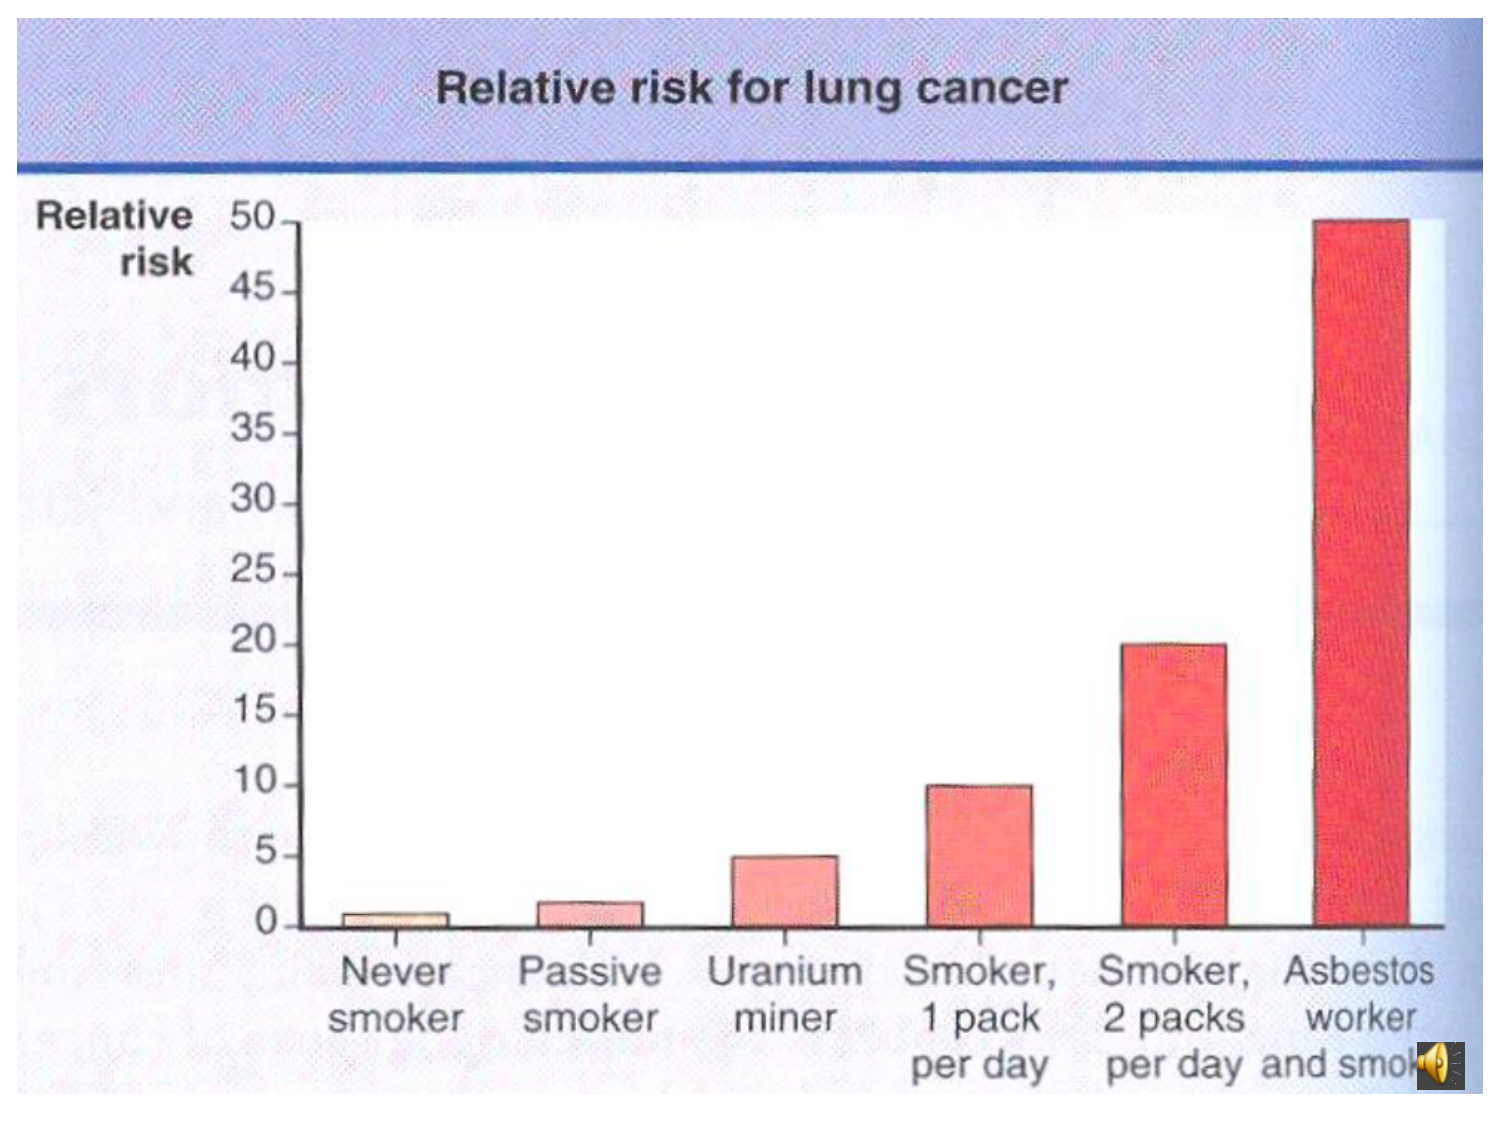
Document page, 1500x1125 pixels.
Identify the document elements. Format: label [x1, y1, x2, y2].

picture [1415, 1040, 1467, 1092]
list [17, 18, 1483, 1095]
